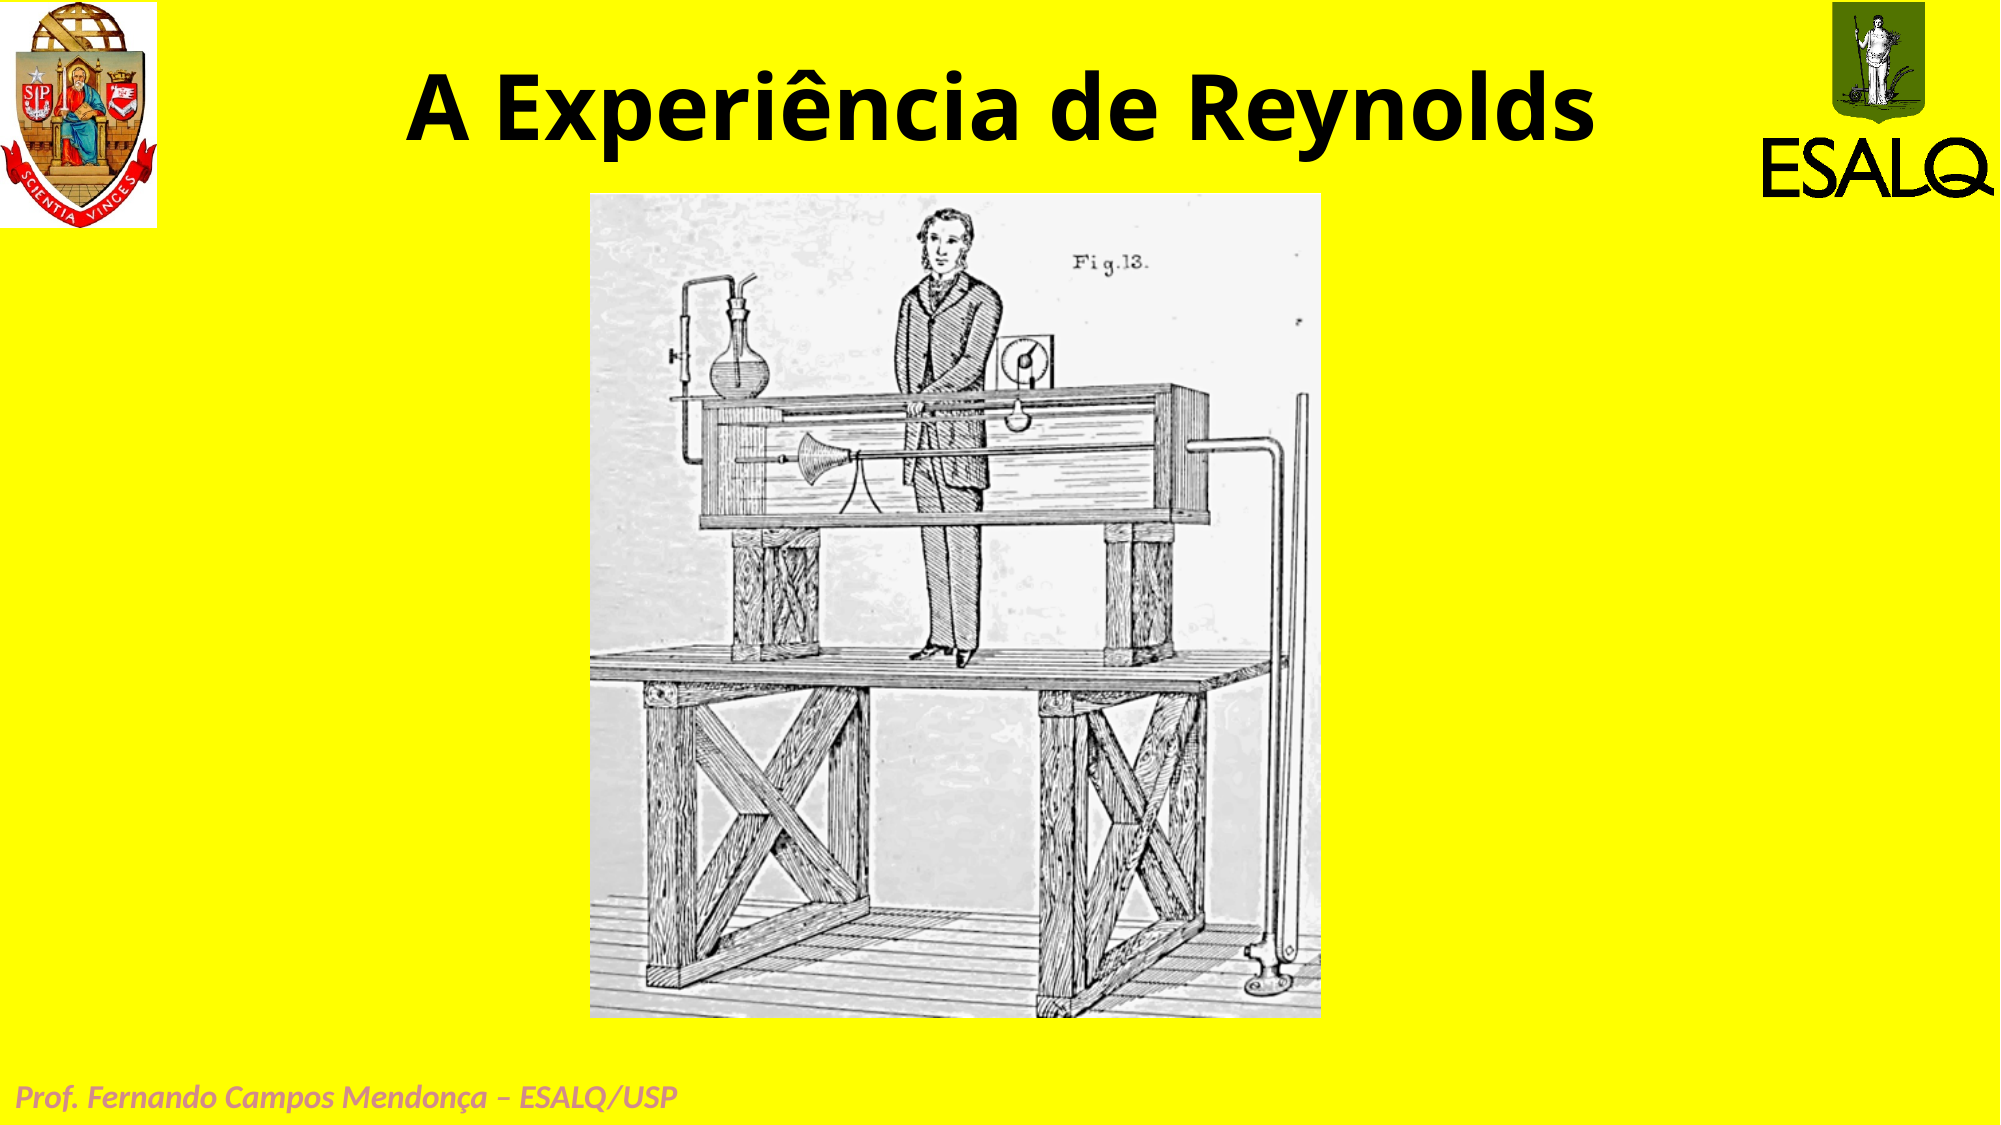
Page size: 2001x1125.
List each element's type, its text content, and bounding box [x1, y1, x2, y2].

title A Experiência de Reynolds [139, 0, 1865, 222]
picture [0, 2, 157, 228]
picture [1865, 2, 1994, 198]
picture [590, 193, 1321, 1018]
slide_number Prof. Fernando Campos Mendonça – ESALQ/USP [0, 1065, 776, 1125]
